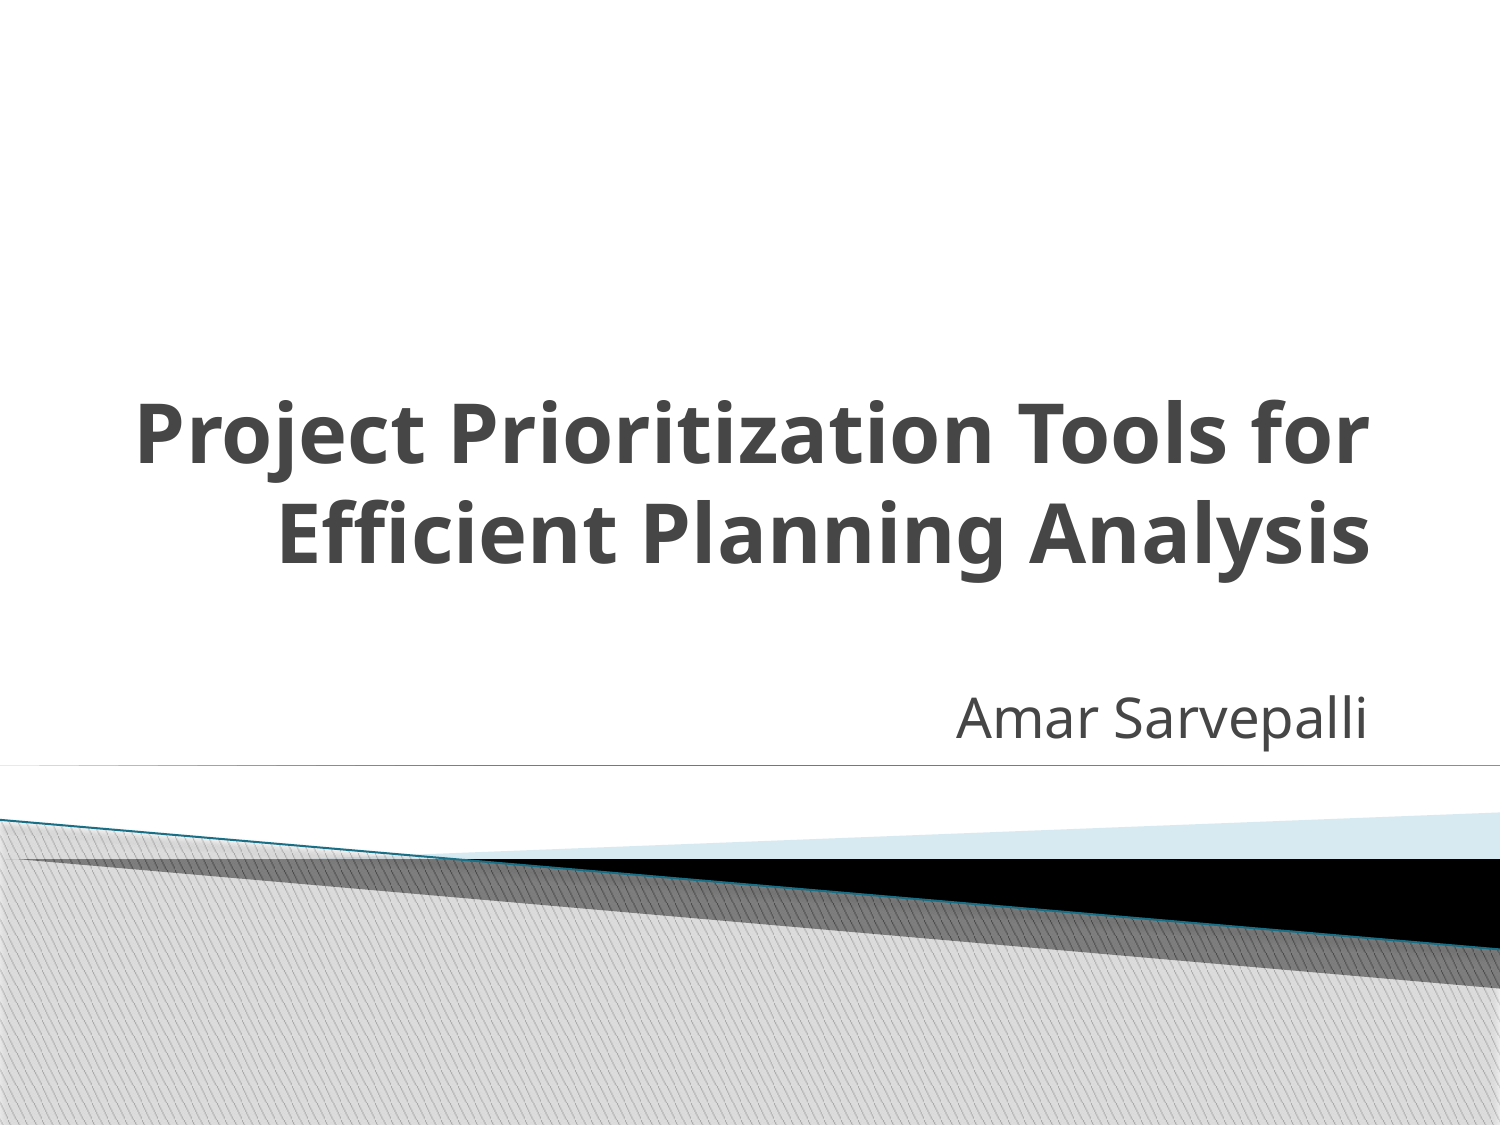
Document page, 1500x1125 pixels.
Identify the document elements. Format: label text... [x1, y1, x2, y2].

title Project Prioritization Tools for Efficient Planning Analysis [112, 287, 1388, 588]
picture [5, 859, 112, 868]
subtitle Amar Sarvepalli [112, 675, 1388, 872]
picture [164, 872, 1500, 989]
